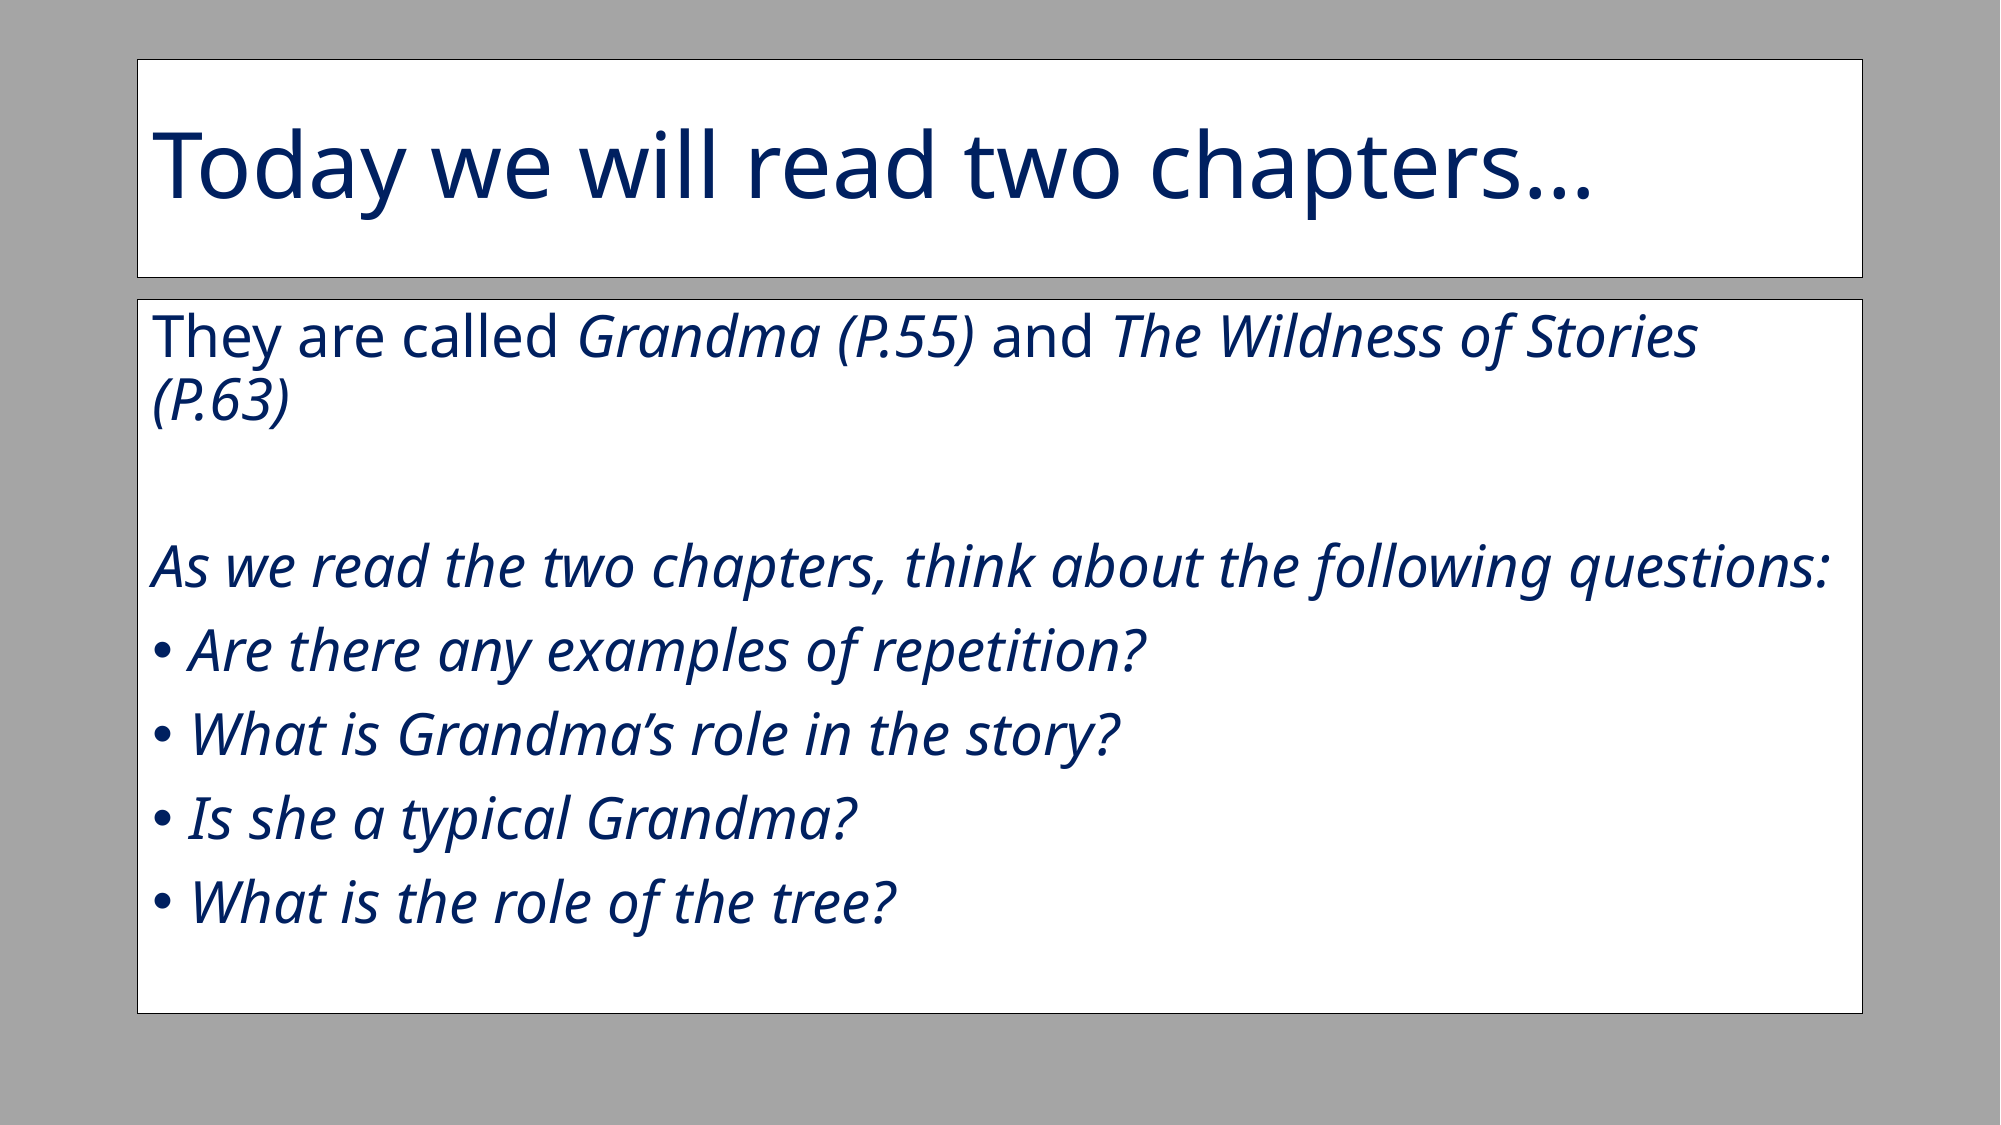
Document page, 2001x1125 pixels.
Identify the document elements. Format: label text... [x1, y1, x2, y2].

list They are called Grandma (P.55) and The Wildness of Stories (P.63) As we read the two chapters, think about the following questions: Are there any examples of repetition? What is Grandma’s role in the story? Is she a typical Grandma? What is the role of the tree? [137, 299, 1863, 1014]
title Today we will read two chapters… [137, 59, 1863, 278]
